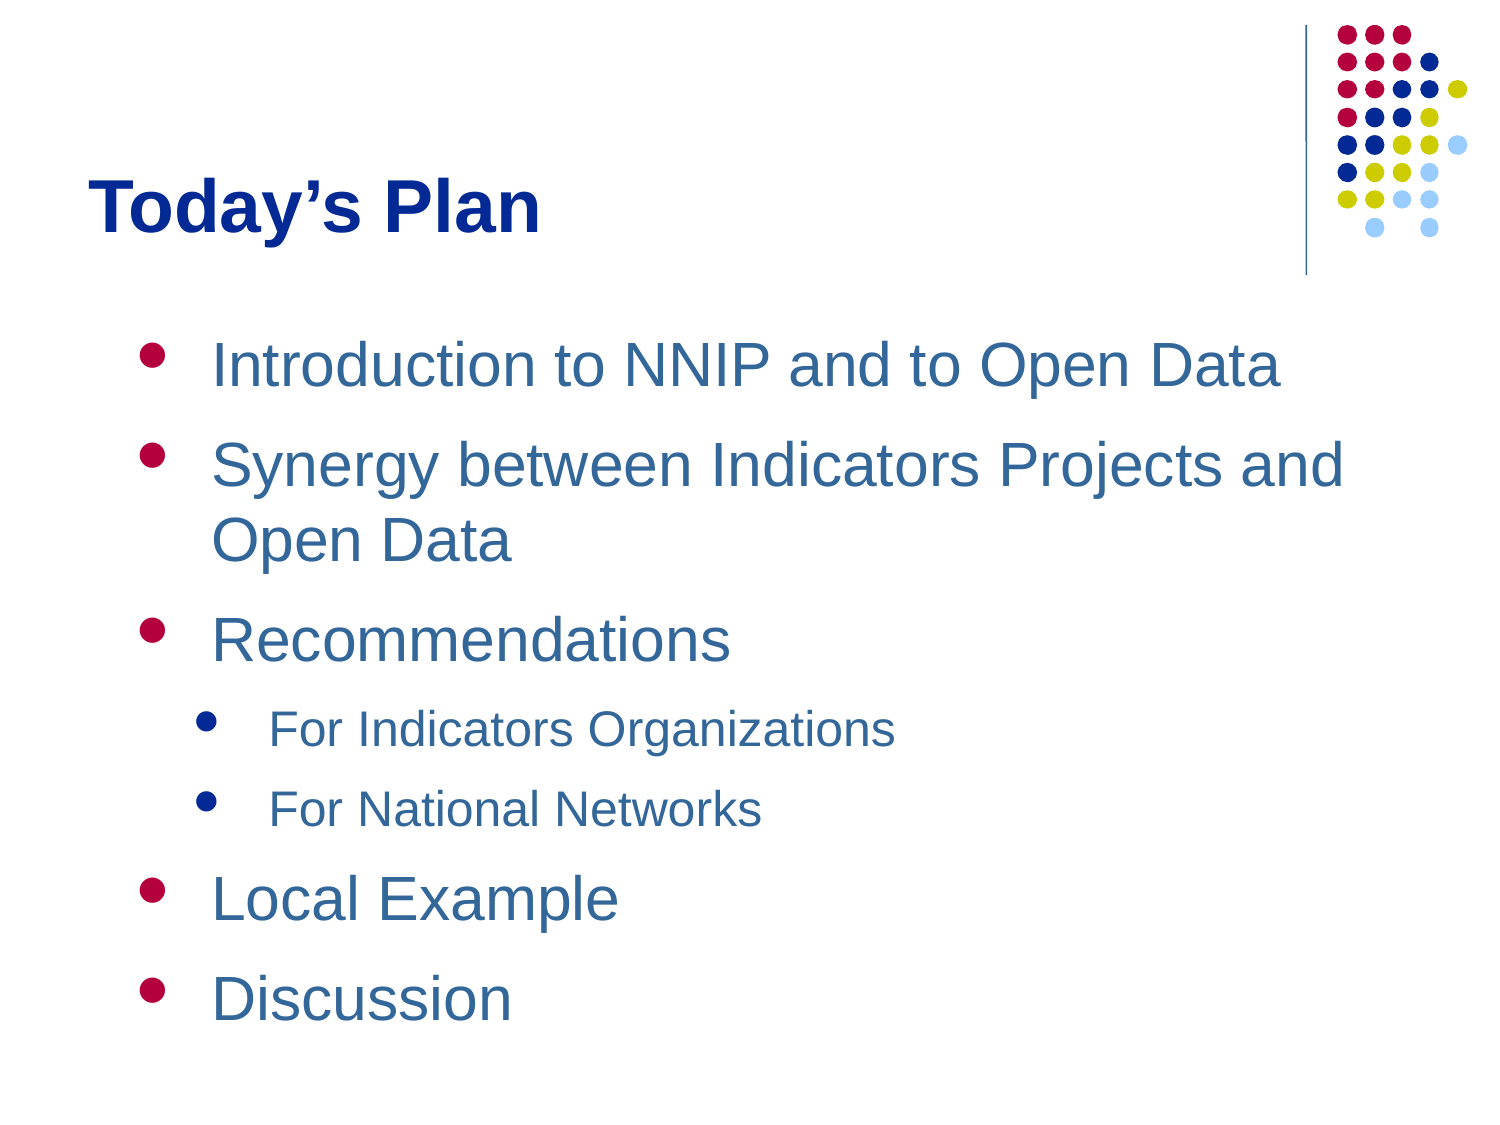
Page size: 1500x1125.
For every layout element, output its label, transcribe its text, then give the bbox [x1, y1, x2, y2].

title Today’s Plan [73, 42, 1463, 256]
list Introduction to NNIP and to Open Data Synergy between Indicators Projects and Open Data Recommendations For Indicators Organizations For National Networks Local Example Discussion [121, 316, 1389, 1104]
